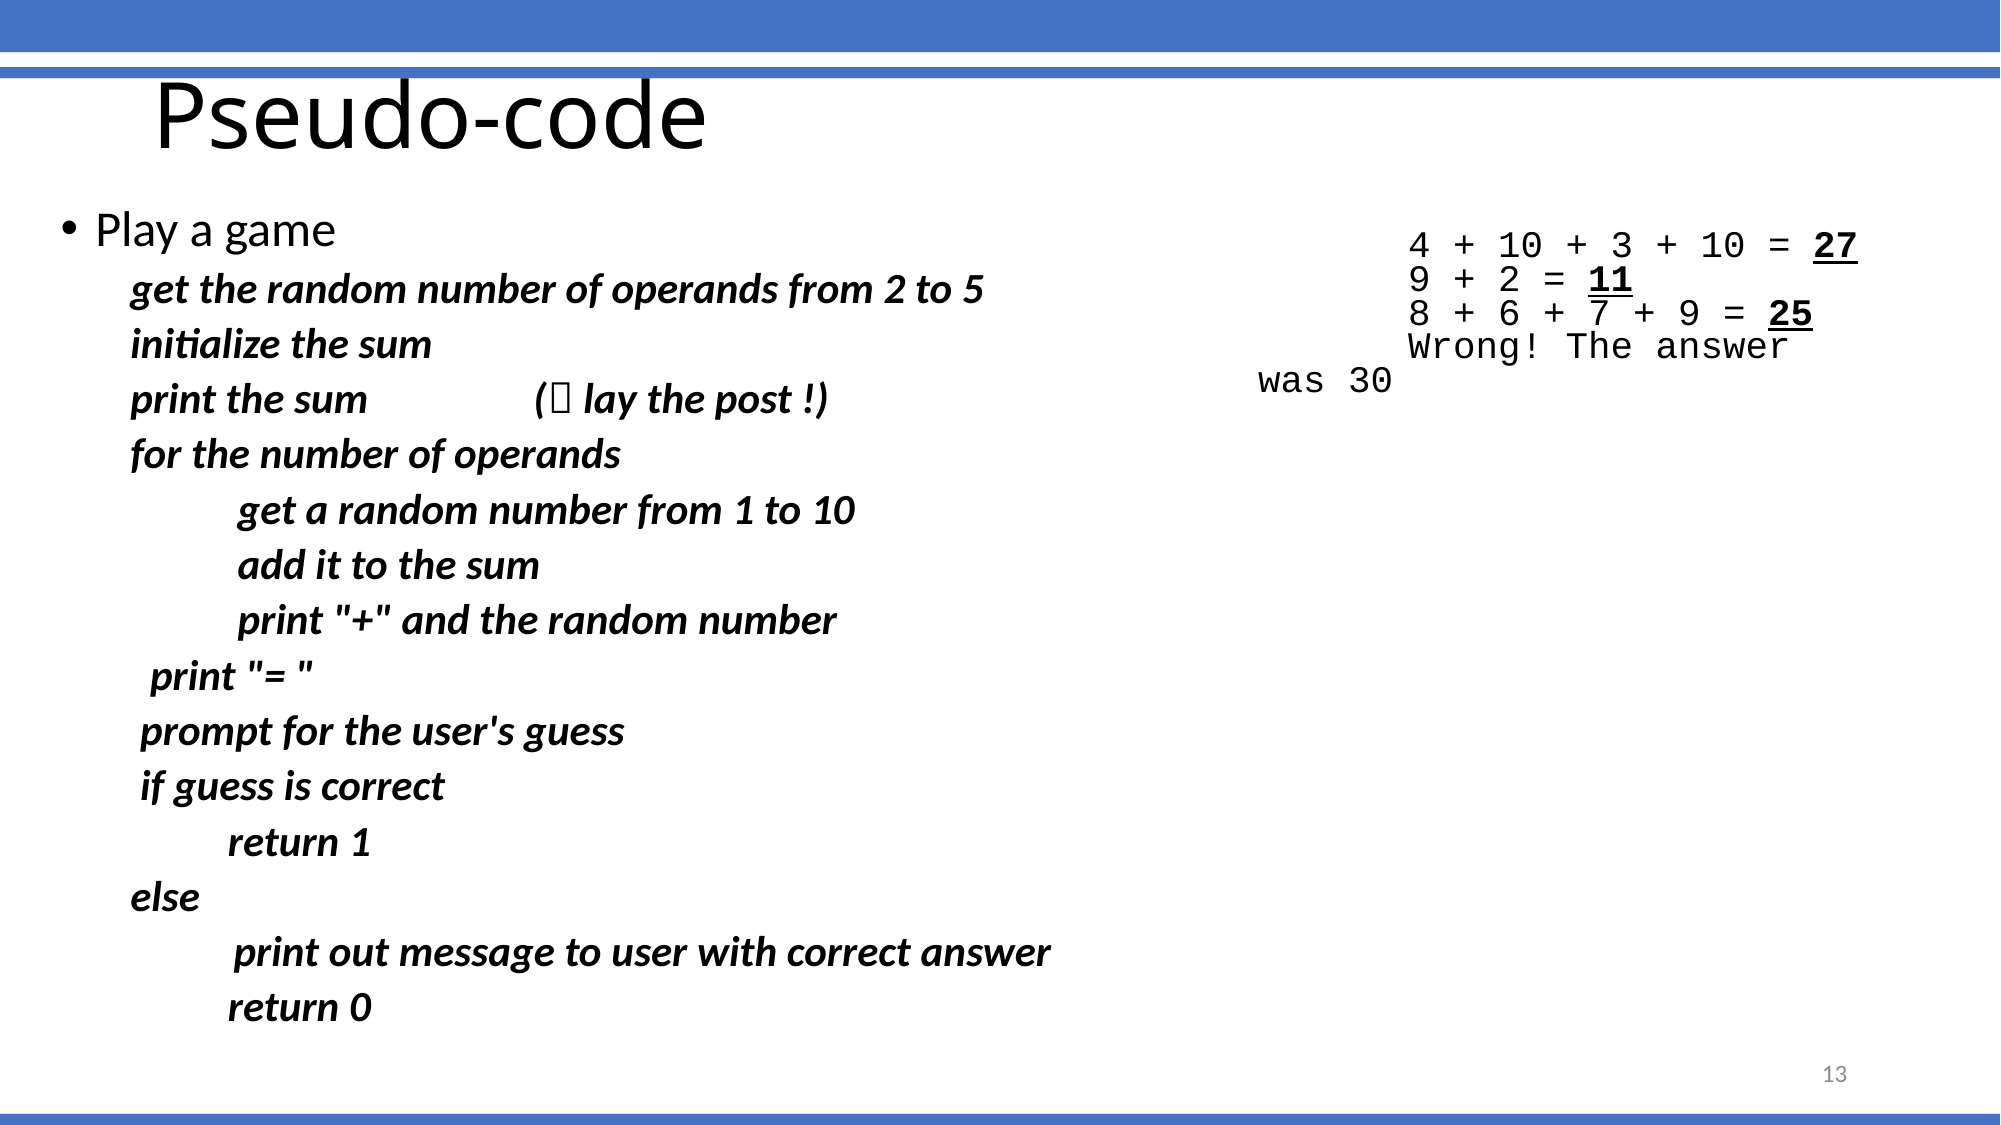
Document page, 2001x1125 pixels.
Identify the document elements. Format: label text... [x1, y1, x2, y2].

slide_number 13 [1412, 1042, 1863, 1103]
list Play a game get the random number of operands from 2 to 5 initialize the sum print the sum ( lay the post !) for the number of operands get a random number from 1 to 10 add it to the sum print "+" and the random number print "= " prompt for the user's guess if guess is correct return 1 else print out message to user with correct answer return 0 [45, 195, 1284, 1103]
text_box 4 + 10 + 3 + 10 = 27 9 + 2 = 11 8 + 6 + 7 + 9 = 25 Wrong! The answer was 30 [1168, 178, 1893, 452]
title Pseudo-code [137, 59, 1863, 177]
